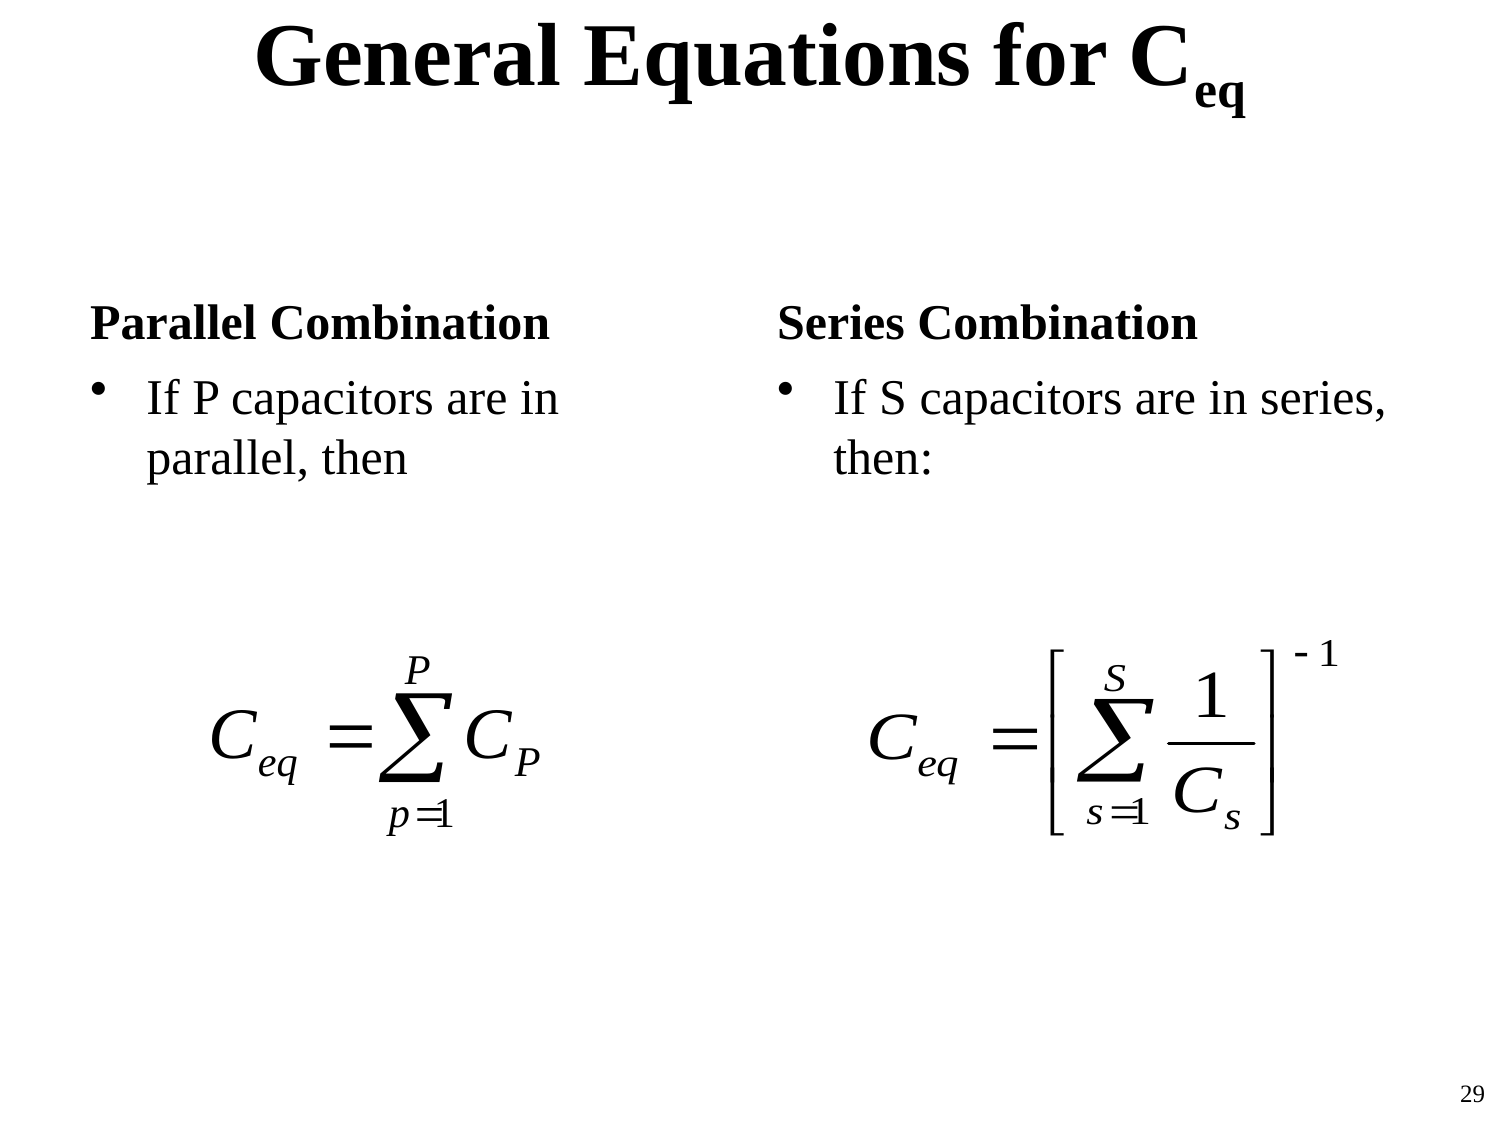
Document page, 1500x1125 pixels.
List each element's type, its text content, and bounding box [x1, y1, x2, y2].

list Parallel Combination [75, 251, 738, 356]
slide_number 29 [1186, 1069, 1500, 1125]
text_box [856, 624, 1351, 851]
list If P capacitors are in parallel, then [75, 356, 738, 1005]
list If S capacitors are in series, then: [761, 356, 1425, 1005]
title General Equations for Ceq [0, 0, 1500, 114]
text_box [199, 637, 563, 850]
list Series Combination [761, 251, 1425, 356]
